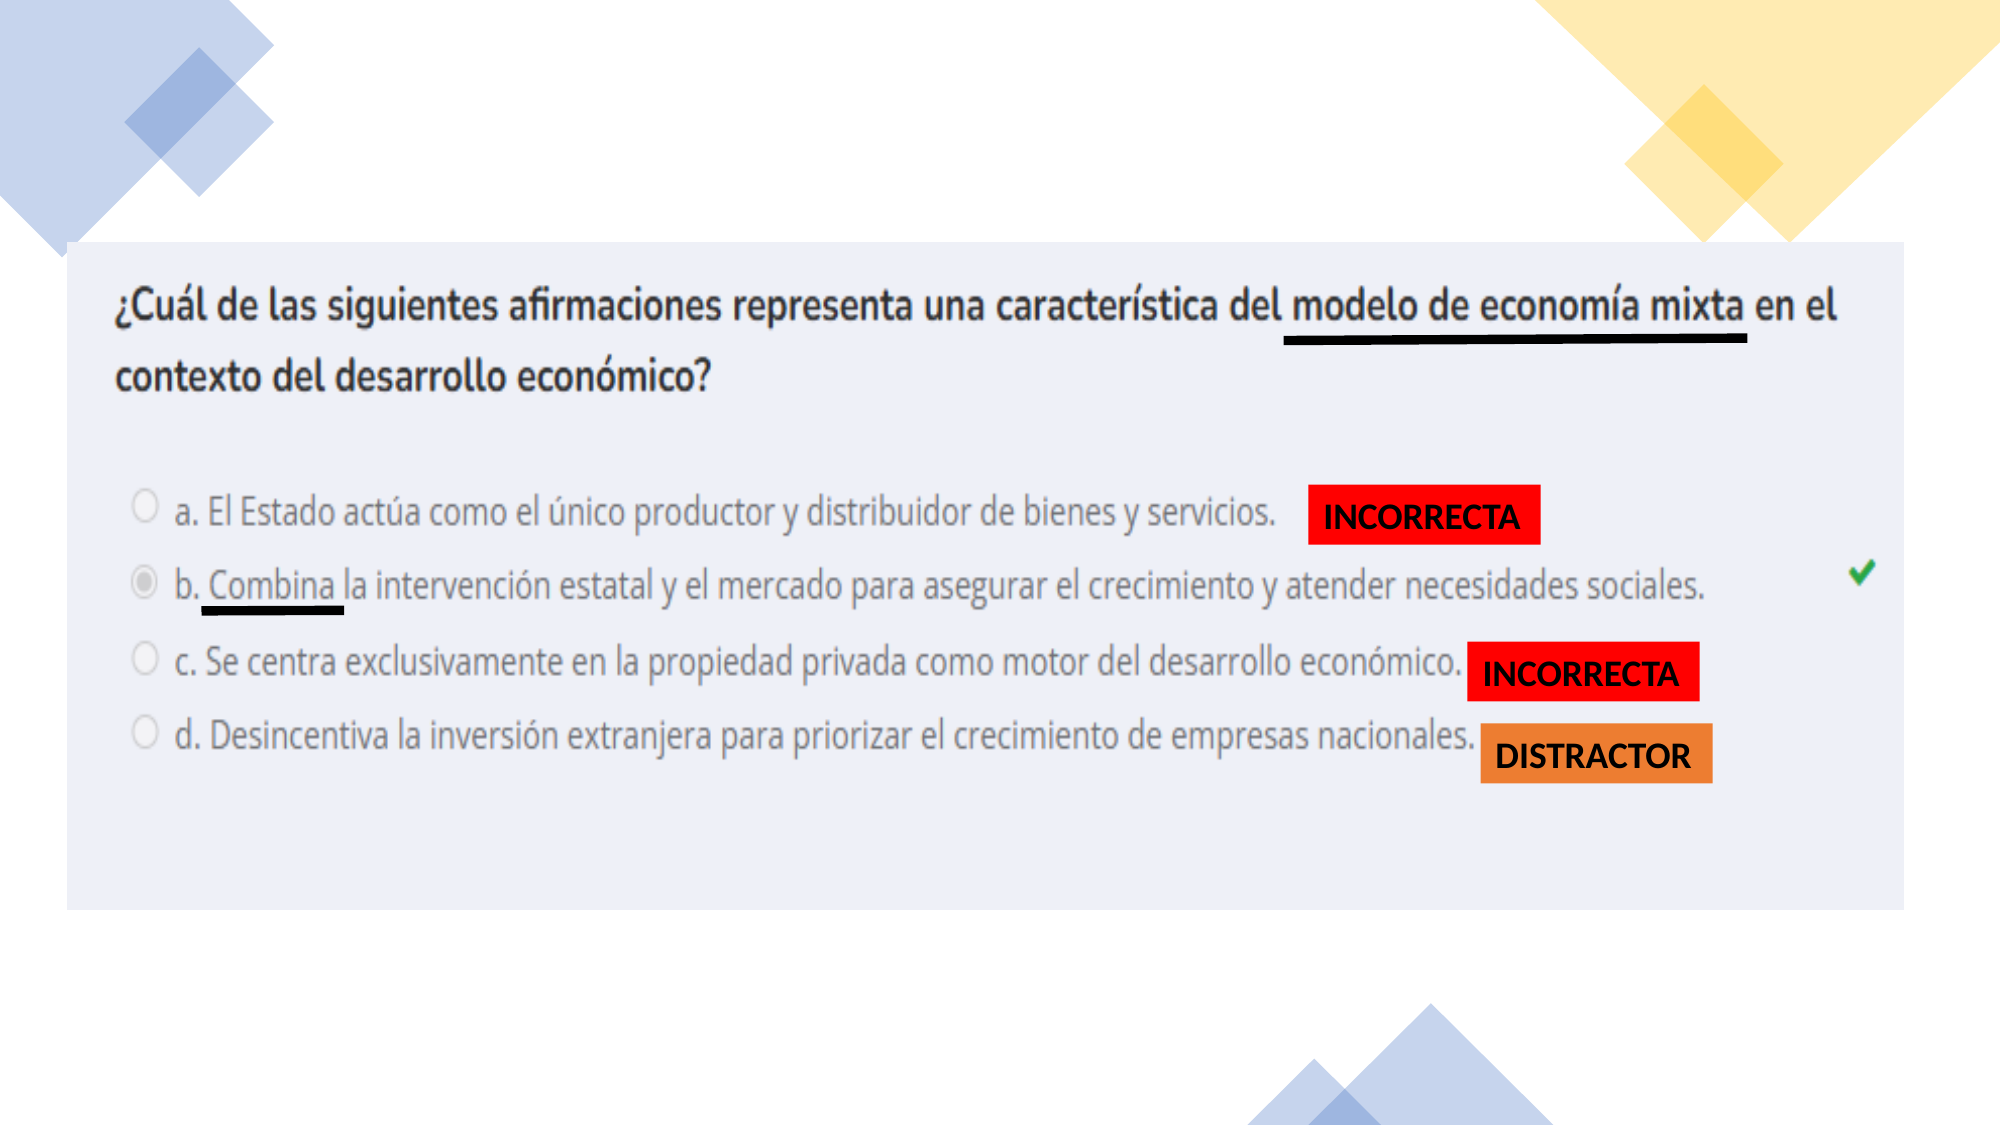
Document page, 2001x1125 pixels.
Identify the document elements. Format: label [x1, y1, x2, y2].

text_box [124, 47, 275, 197]
text_box [1283, 337, 1748, 341]
text_box [1345, 1003, 1554, 1125]
text_box [0, 0, 275, 258]
text_box [81, 0, 1699, 240]
text_box [1247, 1058, 1382, 1125]
text_box [0, 44, 2000, 1125]
picture [67, 242, 1905, 910]
text_box [1624, 124, 1746, 240]
text_box [1534, 0, 2000, 240]
